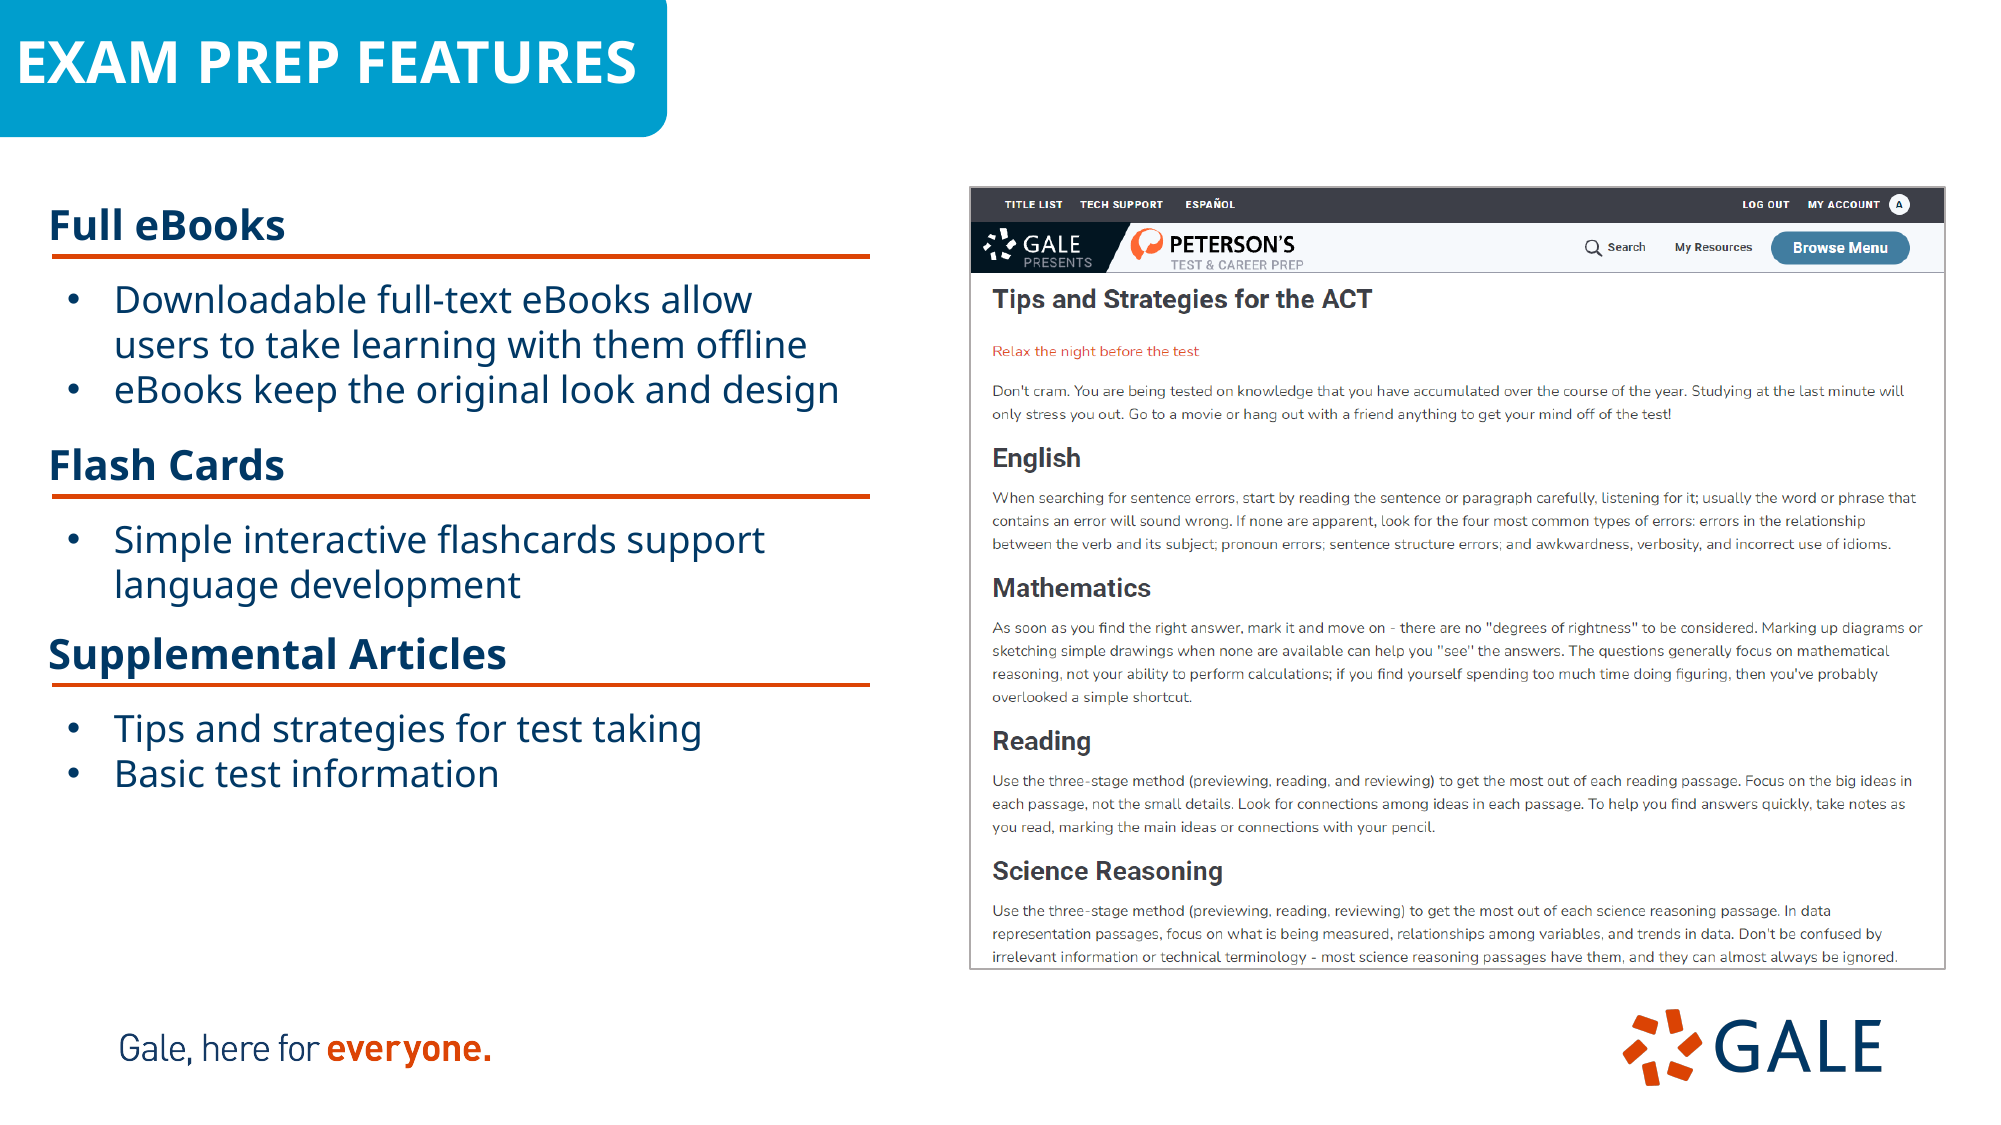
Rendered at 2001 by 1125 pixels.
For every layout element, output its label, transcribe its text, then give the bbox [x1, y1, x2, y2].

picture [970, 188, 1945, 969]
title EXAM PREP FEATURES [0, 7, 655, 122]
picture [1622, 1009, 1882, 1086]
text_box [33, 431, 893, 615]
text_box [0, 0, 669, 139]
picture [91, 1009, 529, 1086]
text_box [33, 620, 893, 804]
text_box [33, 191, 893, 421]
